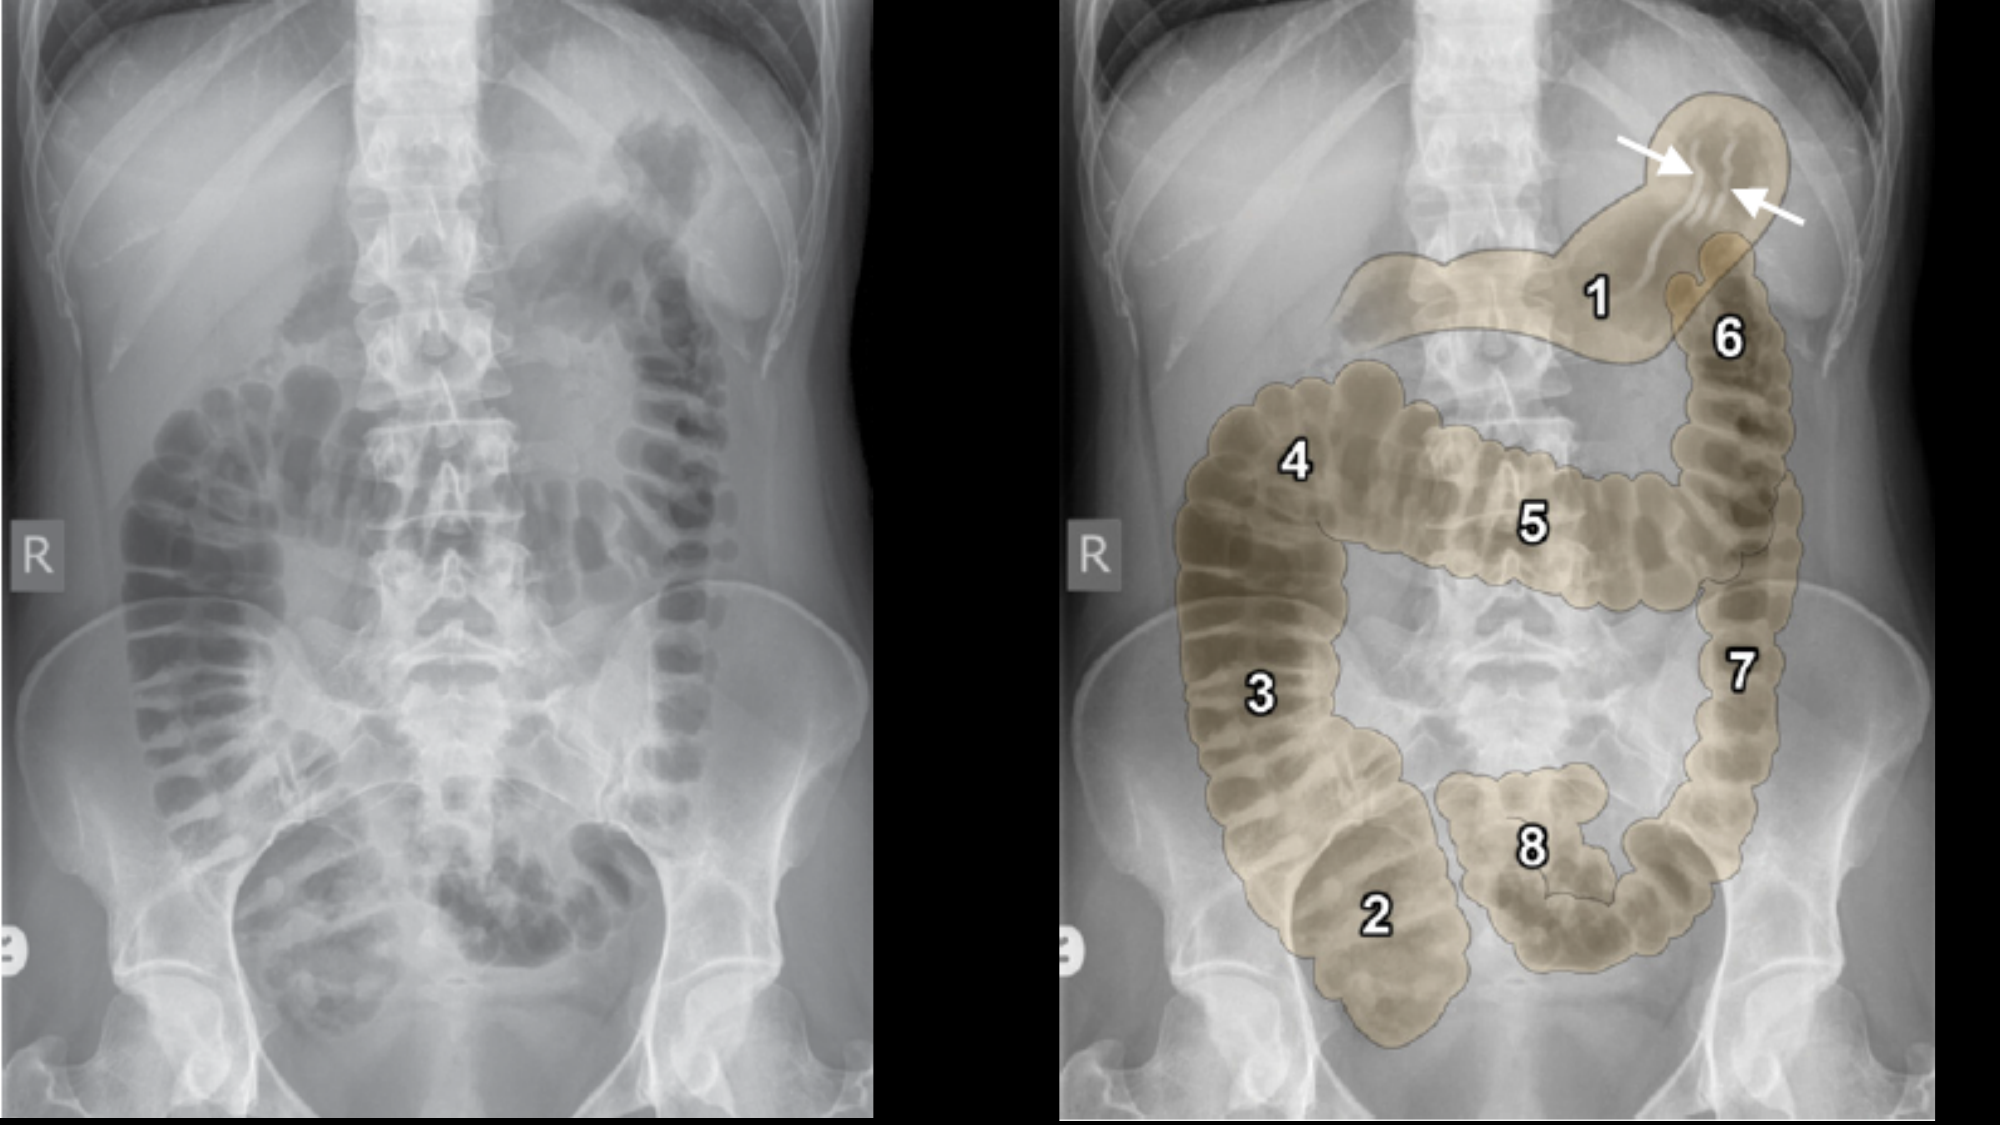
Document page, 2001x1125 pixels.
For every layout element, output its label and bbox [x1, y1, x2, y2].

picture [1059, 0, 1936, 1121]
picture [0, 0, 874, 1118]
